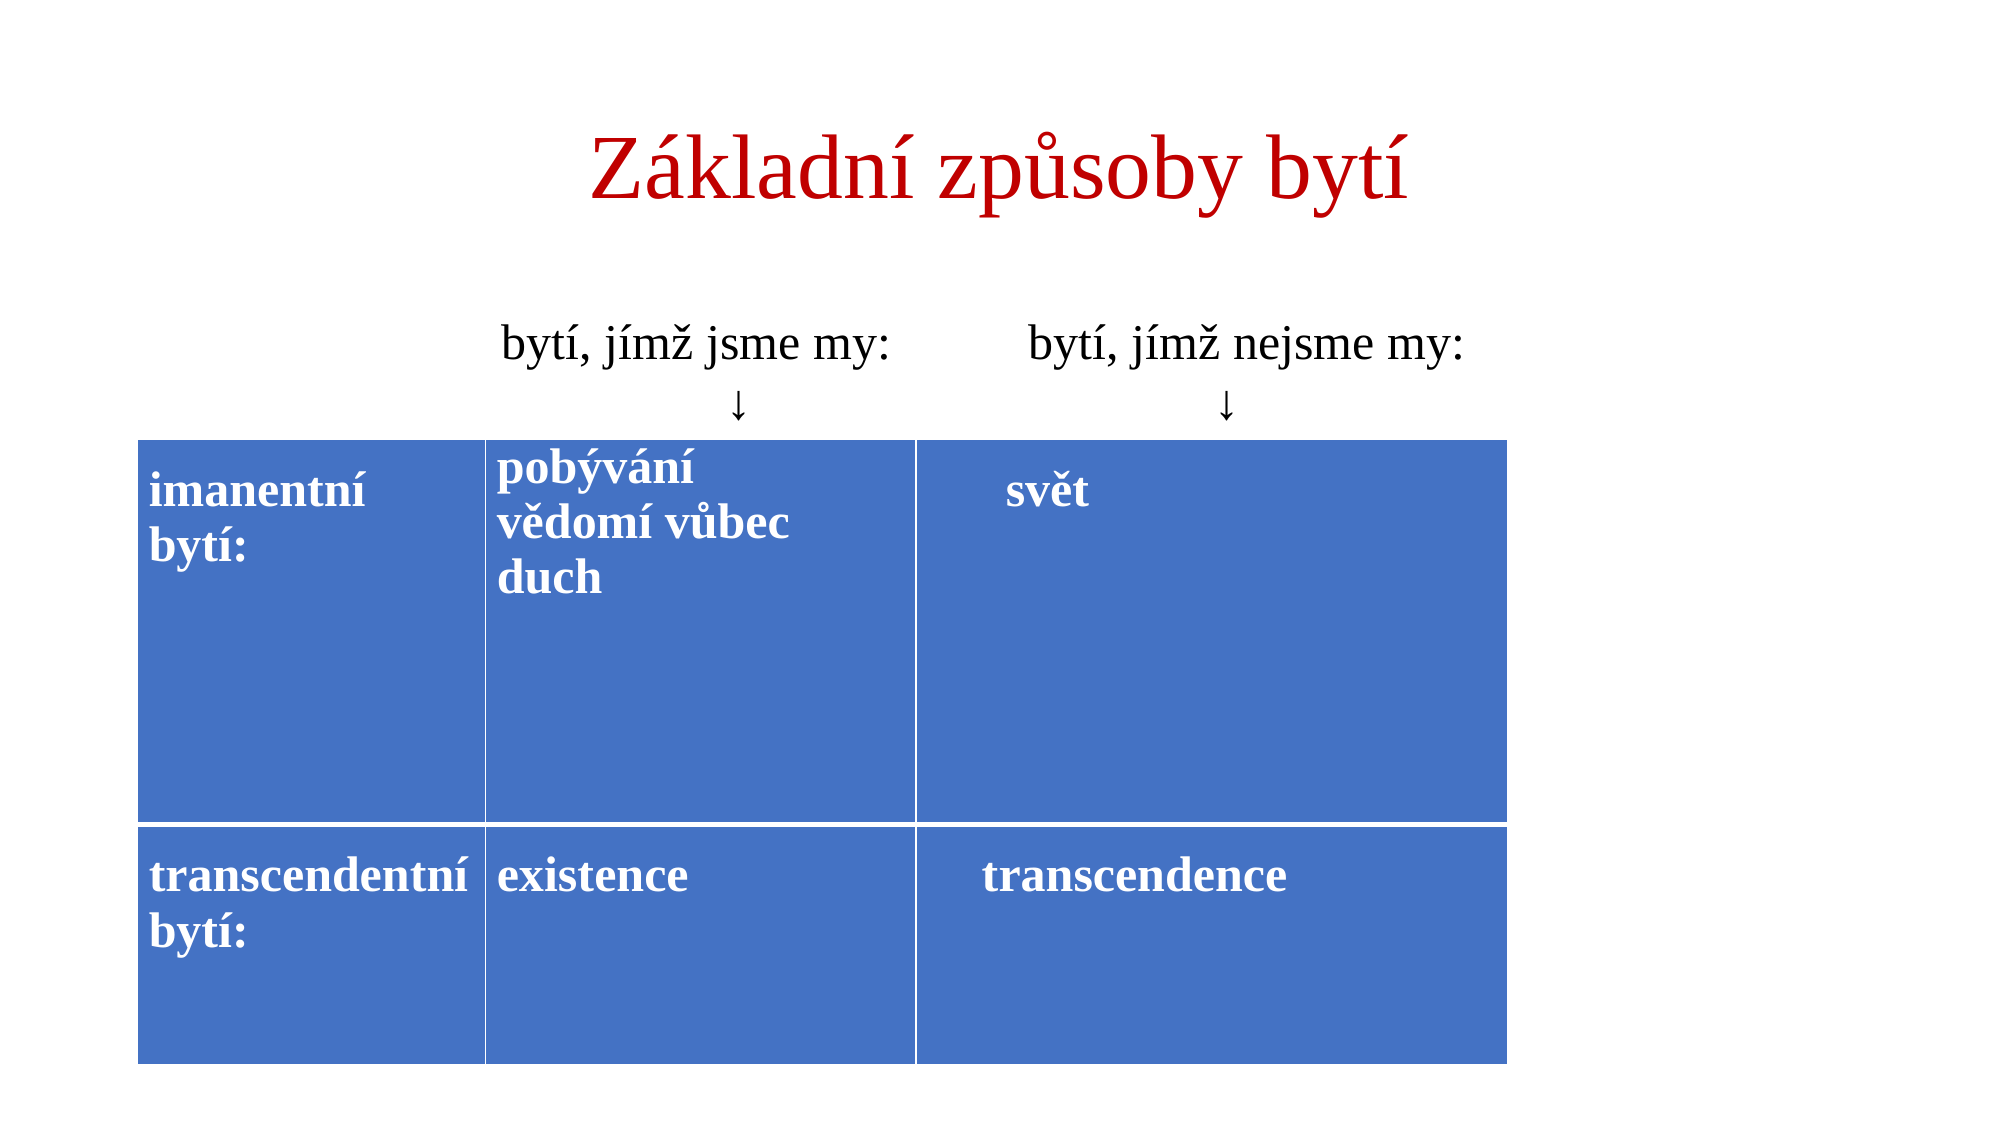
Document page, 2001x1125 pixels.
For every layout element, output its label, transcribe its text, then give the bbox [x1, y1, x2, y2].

table_cell existence [486, 827, 915, 1064]
table_header svět [917, 497, 1507, 822]
text_box bytí, jímž jsme my: bytí, jímž nejsme my: ↓ ↓ [486, 301, 1508, 497]
list [137, 299, 1863, 1014]
table_cell transcendence [917, 827, 1507, 1064]
table_cell transcendentní bytí: [138, 827, 485, 1064]
table_header imanentní bytí: [138, 440, 485, 822]
table_header pobývání vědomí vůbec duch [486, 497, 915, 822]
title Základní způsoby bytí [137, 59, 1863, 278]
